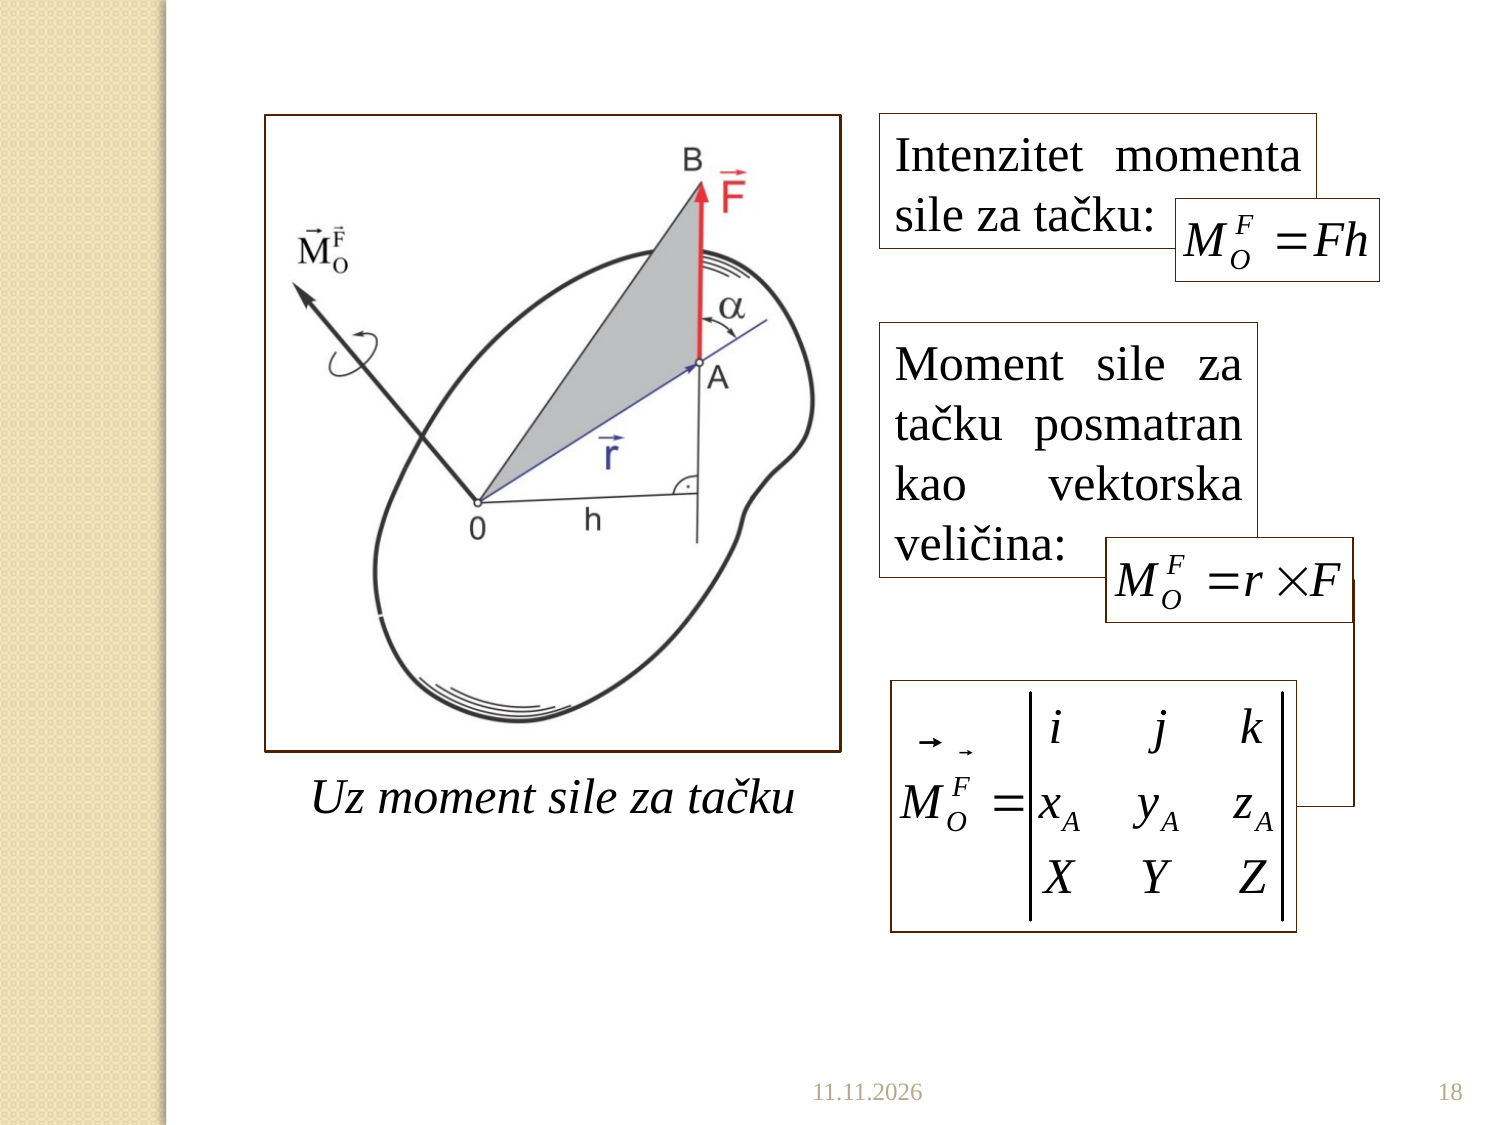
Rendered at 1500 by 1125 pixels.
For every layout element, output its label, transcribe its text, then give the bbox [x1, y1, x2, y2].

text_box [1174, 198, 1380, 282]
picture [265, 116, 840, 751]
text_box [891, 681, 1297, 932]
text_box Moment sile za tačku posmatran kao vektorska veličina: [879, 322, 1258, 578]
slide_number 18 [1413, 1034, 1488, 1113]
text_box Intenzitet momenta sile za tačku: [879, 113, 1317, 249]
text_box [1295, 579, 1353, 807]
text_box Uz moment sile za tačku [265, 760, 840, 831]
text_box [1106, 538, 1353, 622]
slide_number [587, 1034, 938, 1113]
